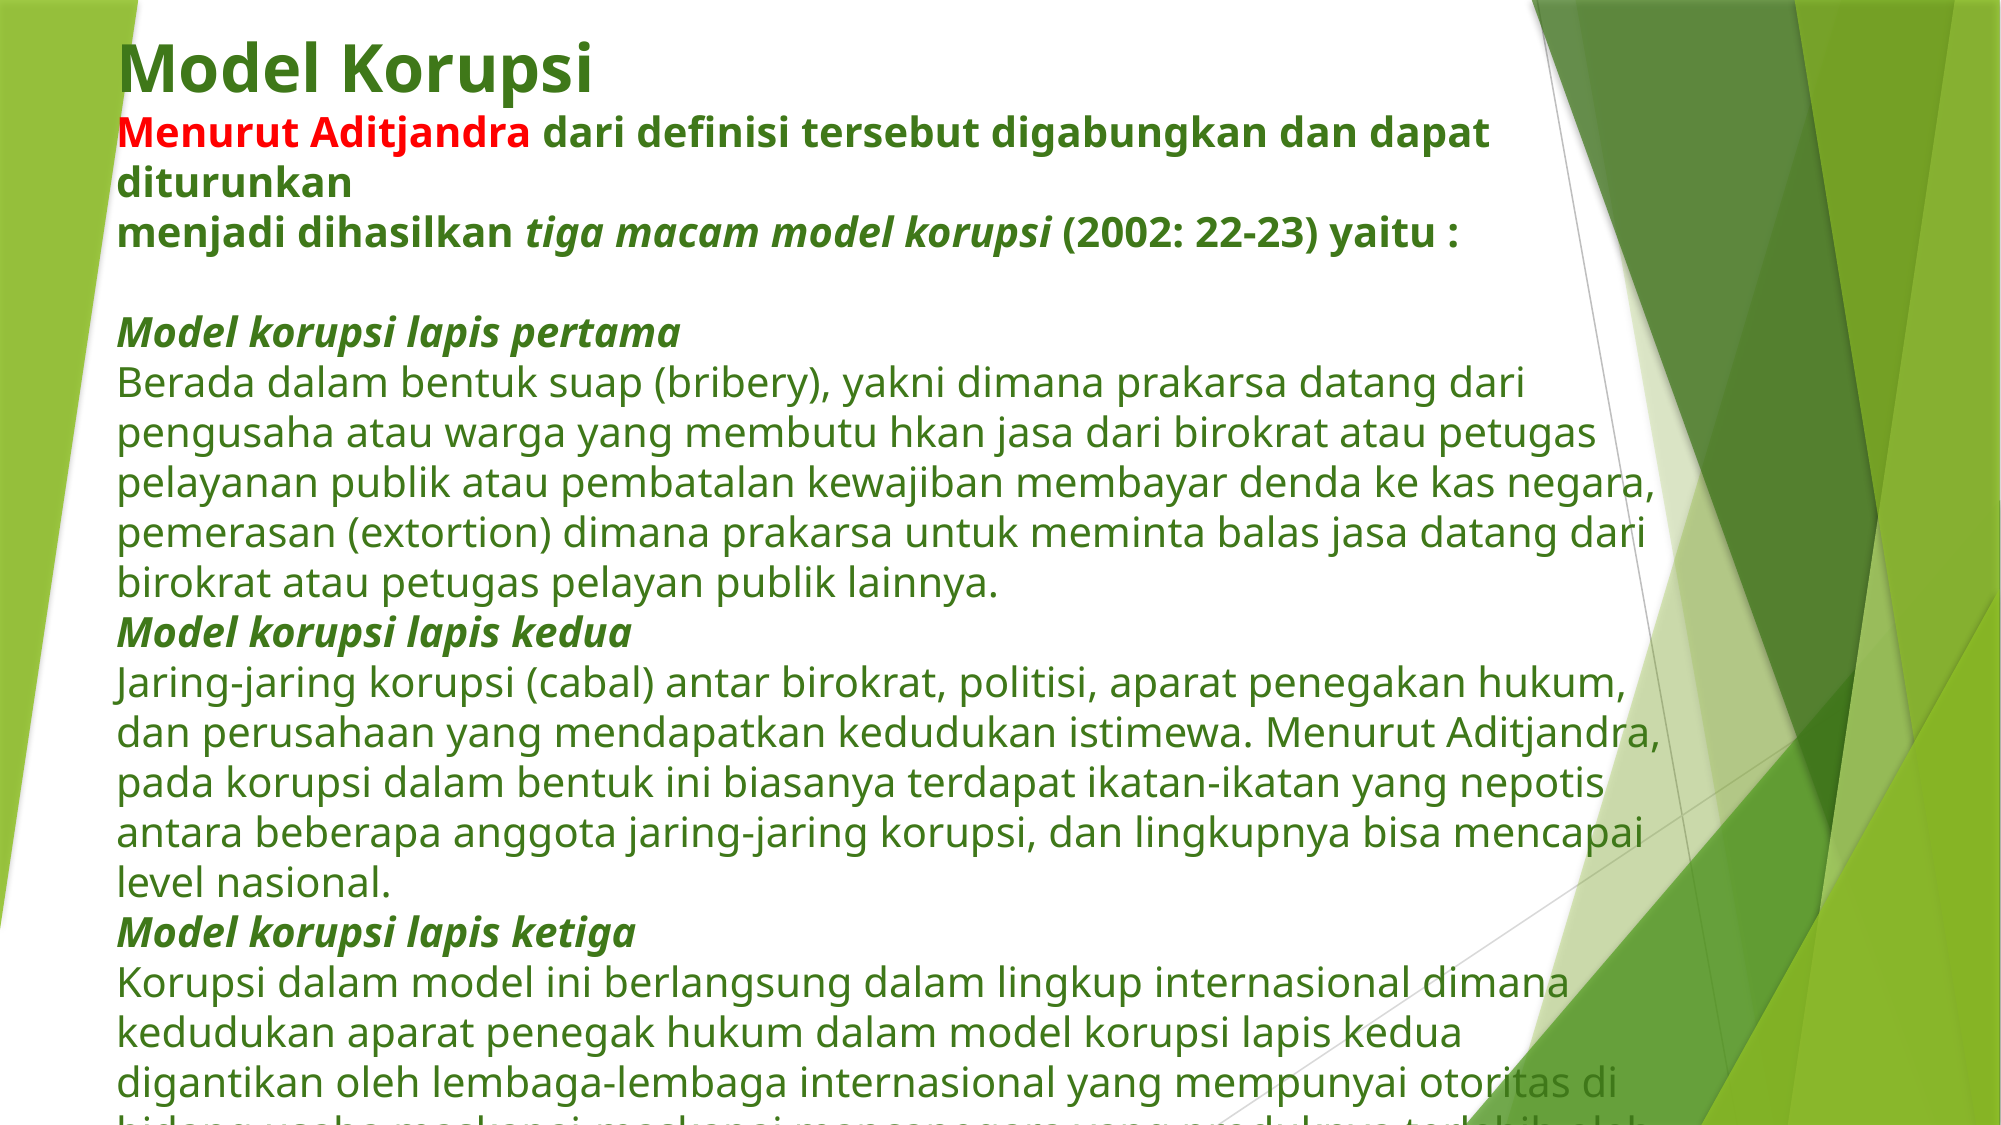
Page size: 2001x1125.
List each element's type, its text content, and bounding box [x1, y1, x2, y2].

title Model Korupsi Menurut Aditjandra dari definisi tersebut digabungkan dan dapat diturunkan menjadi dihasilkan tiga macam model korupsi (2002: 22-23) yaitu : Model korupsi lapis pertama Berada dalam bentuk suap (bribery), yakni dimana prakarsa datang dari pengusaha atau warga yang membutu hkan jasa dari birokrat atau petugas pelayanan publik atau pembatalan kewajiban membayar denda ke kas negara, pemerasan (extortion) dimana prakarsa untuk meminta balas jasa datang dari birokrat atau petugas pelayan publik lainnya. Model korupsi lapis kedua Jaring-jaring korupsi (cabal) antar birokrat, politisi, aparat penegakan hukum, dan perusahaan yang mendapatkan kedudukan istimewa. Menurut Aditjandra, pada korupsi dalam bentuk ini biasanya terdapat ikatan-ikatan yang nepotis antara beberapa anggota jaring-jaring korupsi, dan lingkupnya bisa mencapai level nasional. Model korupsi lapis ketiga Korupsi dalam model ini berlangsung dalam lingkup internasional dimana kedudukan aparat penegak hukum dalam model korupsi lapis kedua digantikan oleh lembaga-lembaga internasional yang mempunyai otoritas di bidang usaha maskapai-maskapai mancanegara yang produknya terlebih oleh pimpinan rezim yang menjadi anggota jaring-jaring korupsi internasional korupsi tersebut. [101, 17, 1685, 1111]
